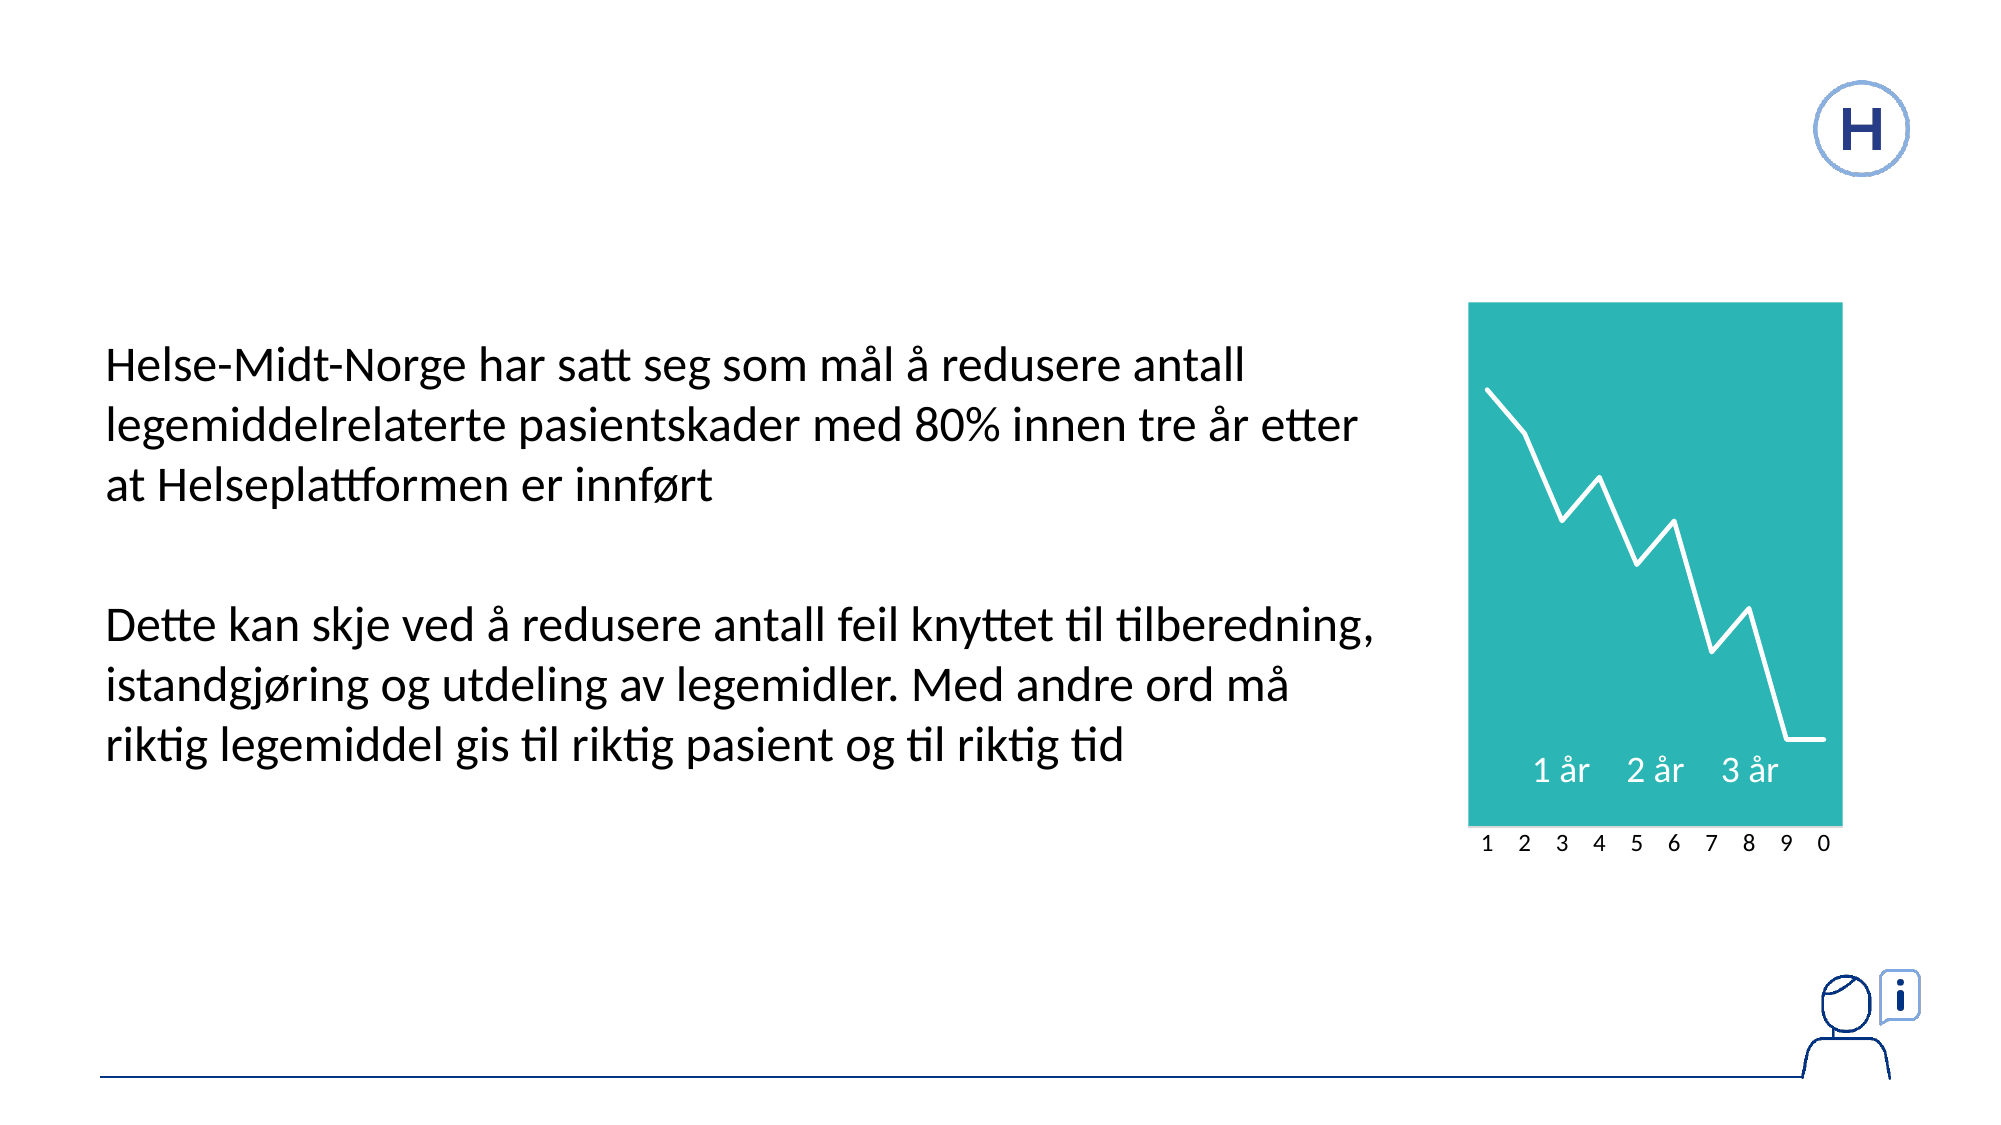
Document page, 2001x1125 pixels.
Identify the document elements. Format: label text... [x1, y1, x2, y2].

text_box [1460, 290, 1851, 870]
list Helse-Midt-Norge har satt seg som mål å redusere antall legemiddelrelaterte pasientskader med 80% innen tre år etter at Helseplattformen er innført Dette kan skje ved å redusere antall feil knyttet til tilberedning, istandgjøring og utdeling av legemidler. Med andre ord må riktig legemiddel gis til riktig pasient og til riktig tid​ [90, 324, 1414, 832]
picture [1813, 80, 1910, 177]
picture [1778, 913, 1960, 1096]
